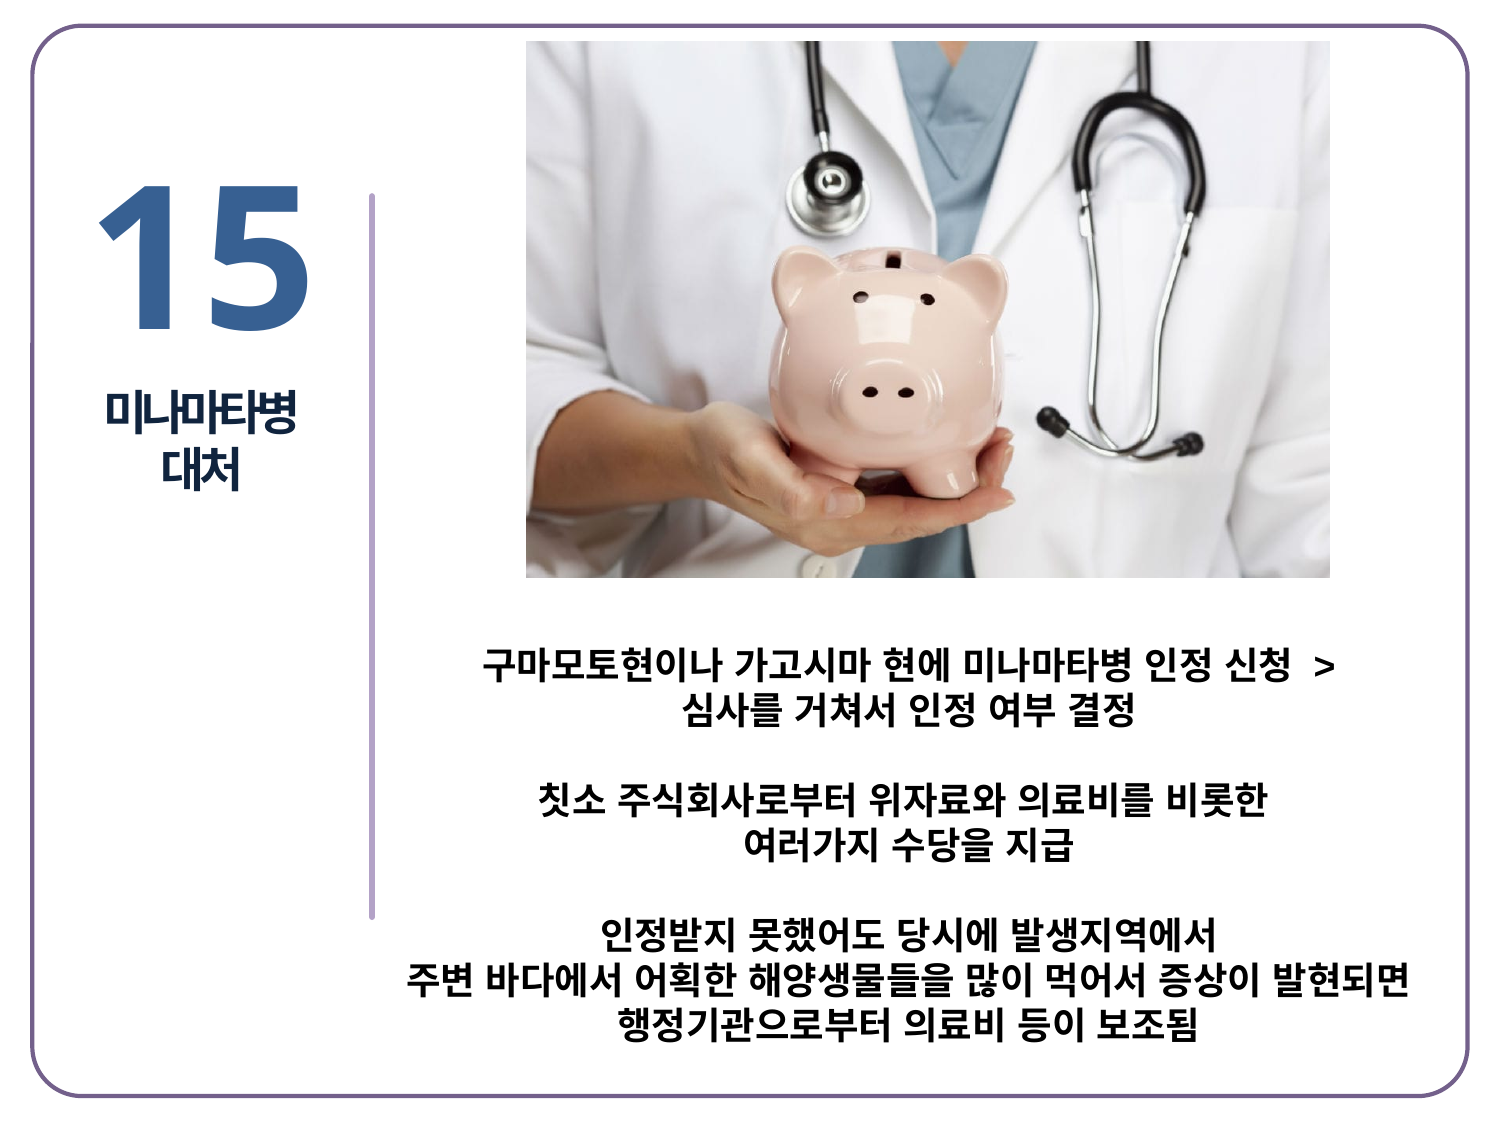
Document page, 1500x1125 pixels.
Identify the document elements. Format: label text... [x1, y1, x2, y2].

text_box 미나마타병 대처 [26, 355, 378, 525]
picture [525, 41, 1330, 578]
text_box 15 [39, 88, 366, 355]
text_box [30, 23, 1470, 1099]
text_box 구마모토현이나 가고시마 현에 미나마타병 인정 신청 > 심사를 거쳐서 인정 여부 결정 칫소 주식회사로부터 위자료와 의료비를 비롯한 여러가지 수당을 지급 인정받지 못했어도 당시에 발생지역에서 주변 바다에서 어획한 해양생물들을 많이 먹어서 증상이 발현되면 행정기관으로부터 의료비 등이 보조됨 [391, 634, 1427, 1055]
